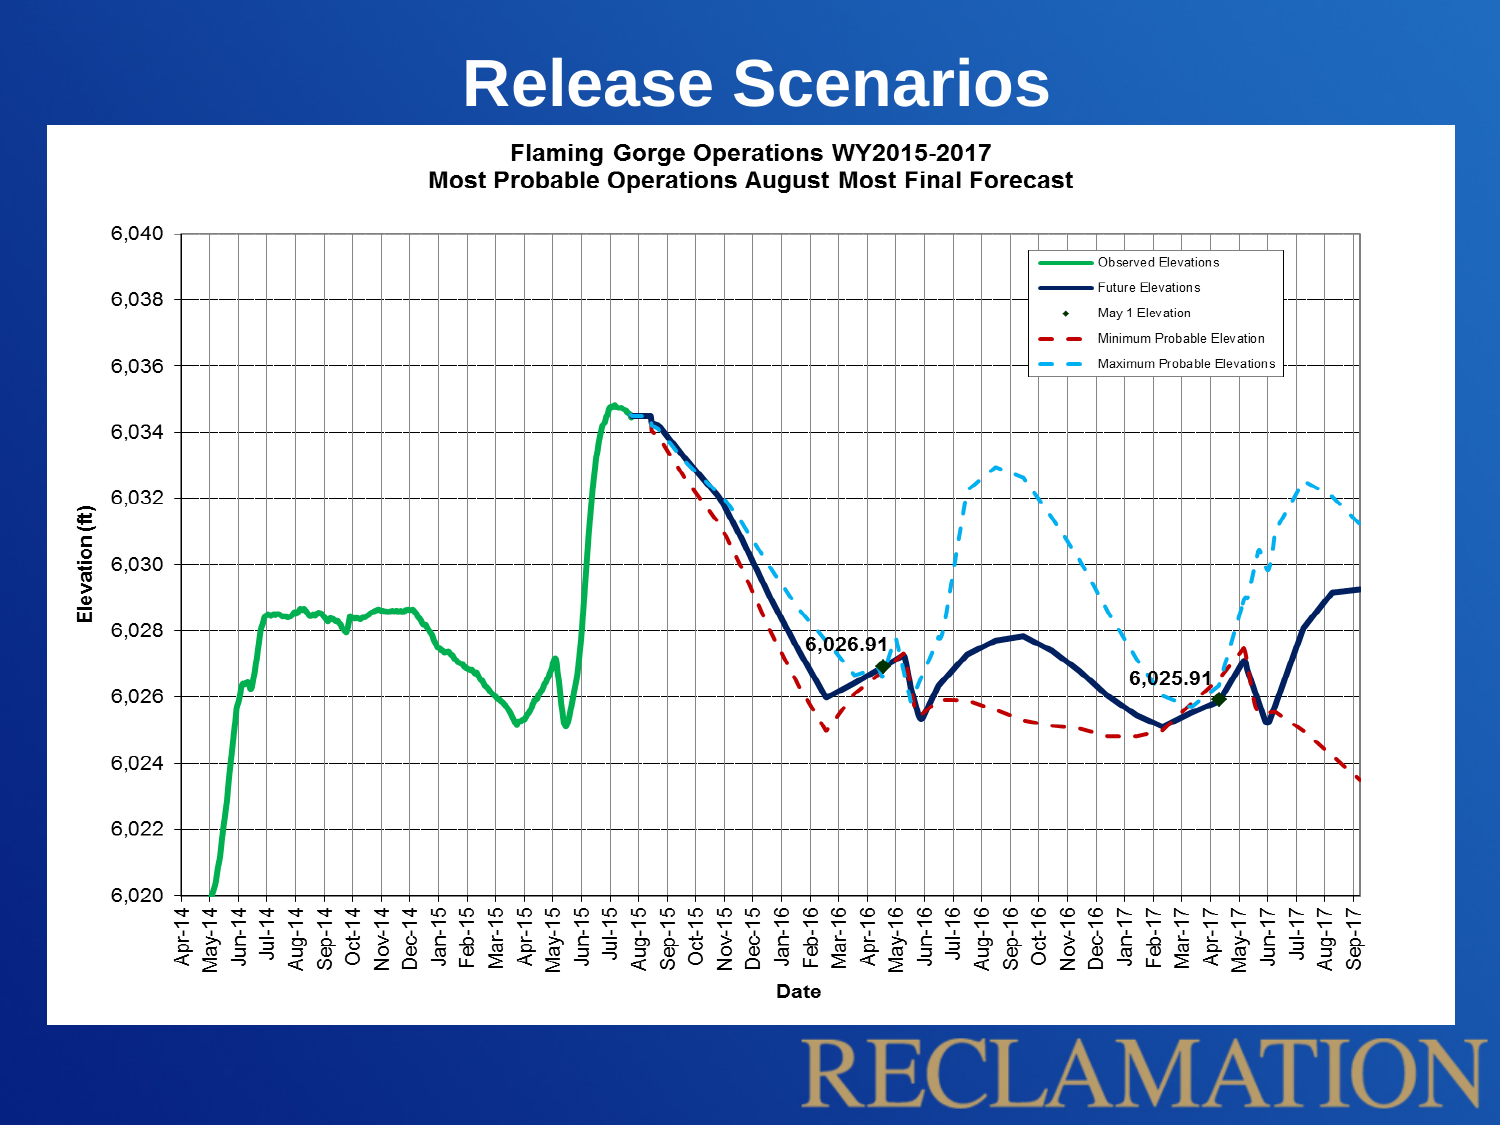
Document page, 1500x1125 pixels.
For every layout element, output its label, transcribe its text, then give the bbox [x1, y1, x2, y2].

title Release Scenarios [99, 24, 1415, 123]
picture [0, 0, 1500, 1125]
